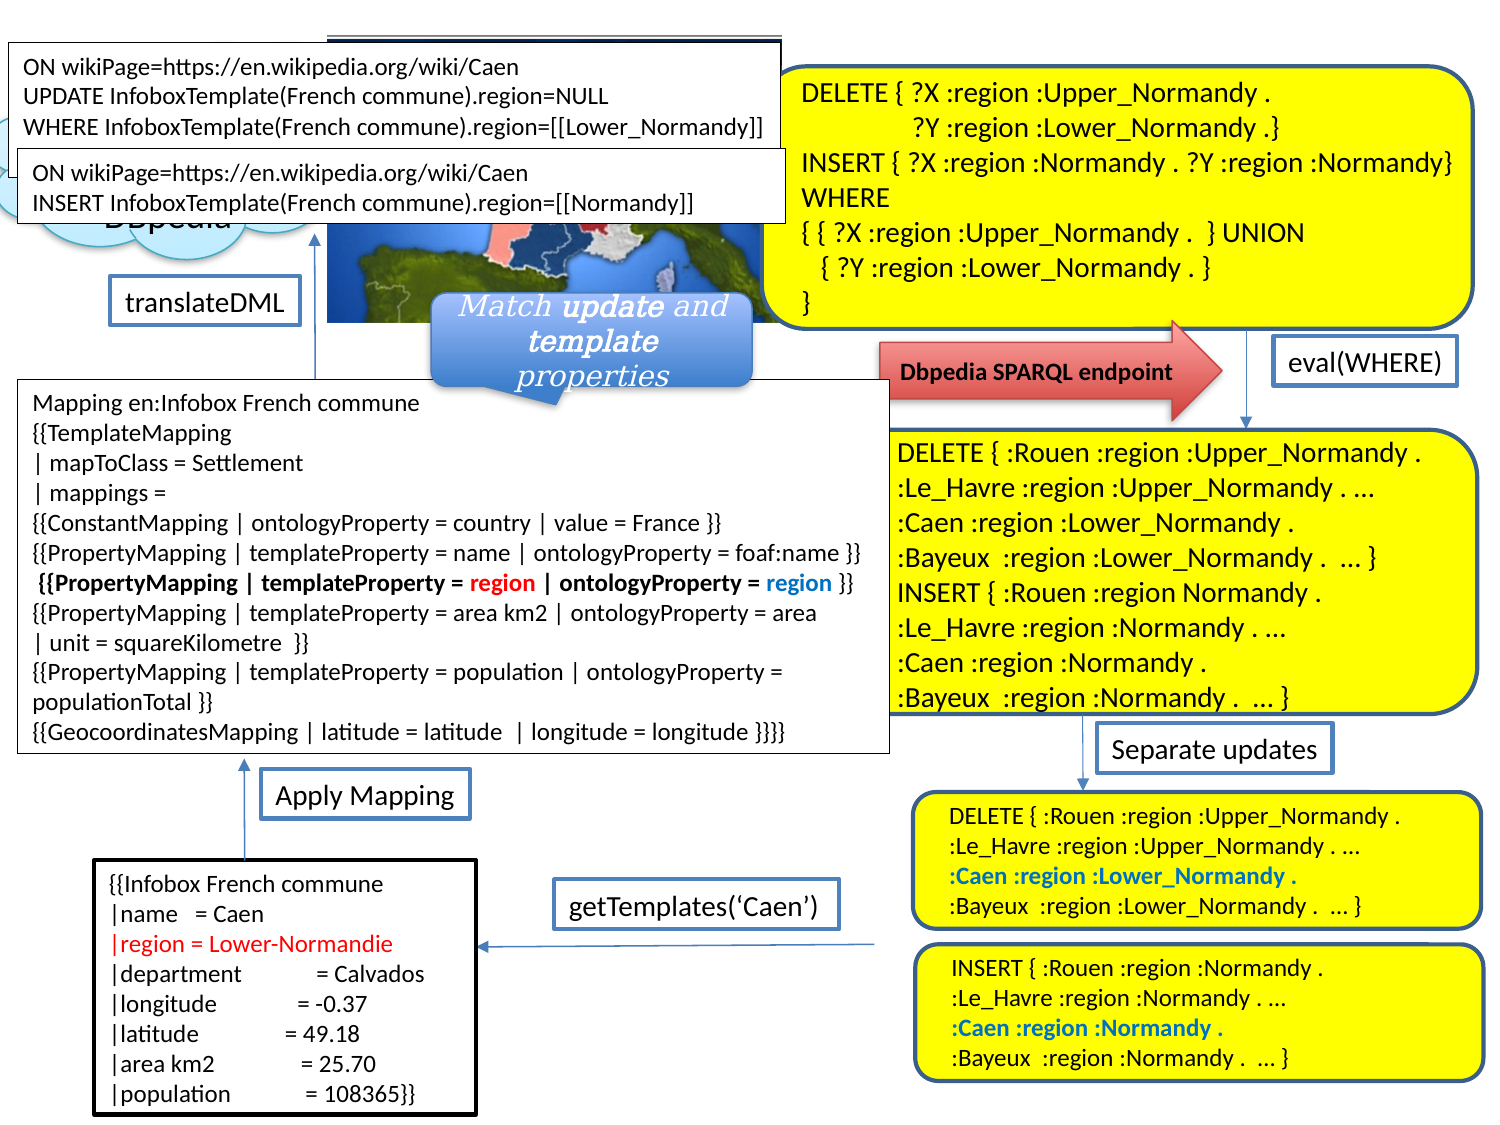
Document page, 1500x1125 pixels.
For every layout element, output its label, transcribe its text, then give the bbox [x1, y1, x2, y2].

text_box Match update and template properties [430, 331, 753, 406]
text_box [912, 791, 1500, 929]
text_box {{Infobox French commune |name = Caen |region = Lower-Normandie |department = Calvados |longitude = -0.37 |latitude = 49.18 |area km2 = 25.70 |population = 108365}} [92, 858, 478, 1117]
text_box Apply Mapping [259, 767, 472, 821]
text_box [761, 66, 1500, 330]
text_box Dbpedia SPARQL endpoint [879, 336, 1223, 422]
text_box ON wikiPage=https://en.wikipedia.org/wiki/Caen INSERT InfoboxTemplate(French commune).region=[[Normandy]] [17, 148, 322, 224]
text_box getTemplates(‘Caen’) [552, 877, 841, 931]
text_box translateDML [108, 274, 302, 327]
text_box ON wikiPage=https://en.wikipedia.org/wiki/Caen UPDATE InfoboxTemplate(French commune).region=NULL WHERE InfoboxTemplate(French commune).region=[[Lower_Normandy]] [8, 42, 322, 178]
text_box Separate updates [1095, 732, 1335, 775]
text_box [798, 425, 1500, 724]
text_box Use Case 2: Batch update of wiki pages using DBpedia [41, 224, 307, 261]
text_box Use Case 2: Batch update of wiki pages using DBpedia [0, 117, 17, 218]
text_box eval(WHERE) [1271, 336, 1459, 388]
picture [327, 31, 782, 323]
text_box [915, 944, 1500, 1082]
text_box Mapping en:Infobox French commune {{TemplateMapping | mapToClass = Settlement | mappings = {{ConstantMapping | ontologyProperty = country | value = France }} {{PropertyMapping | templateProperty = name | ontologyProperty = foaf:name }} {{PropertyMapping | templateProperty = region | ontologyProperty = region }} {{PropertyMapping | templateProperty = area km2 | ontologyProperty = area | unit = squareKilometre }} {{PropertyMapping | templateProperty = population | ontologyProperty = populationTotal }} {{GeocoordinatesMapping | latitude = latitude | longitude = longitude }}}} [17, 379, 890, 754]
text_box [475, 944, 875, 948]
